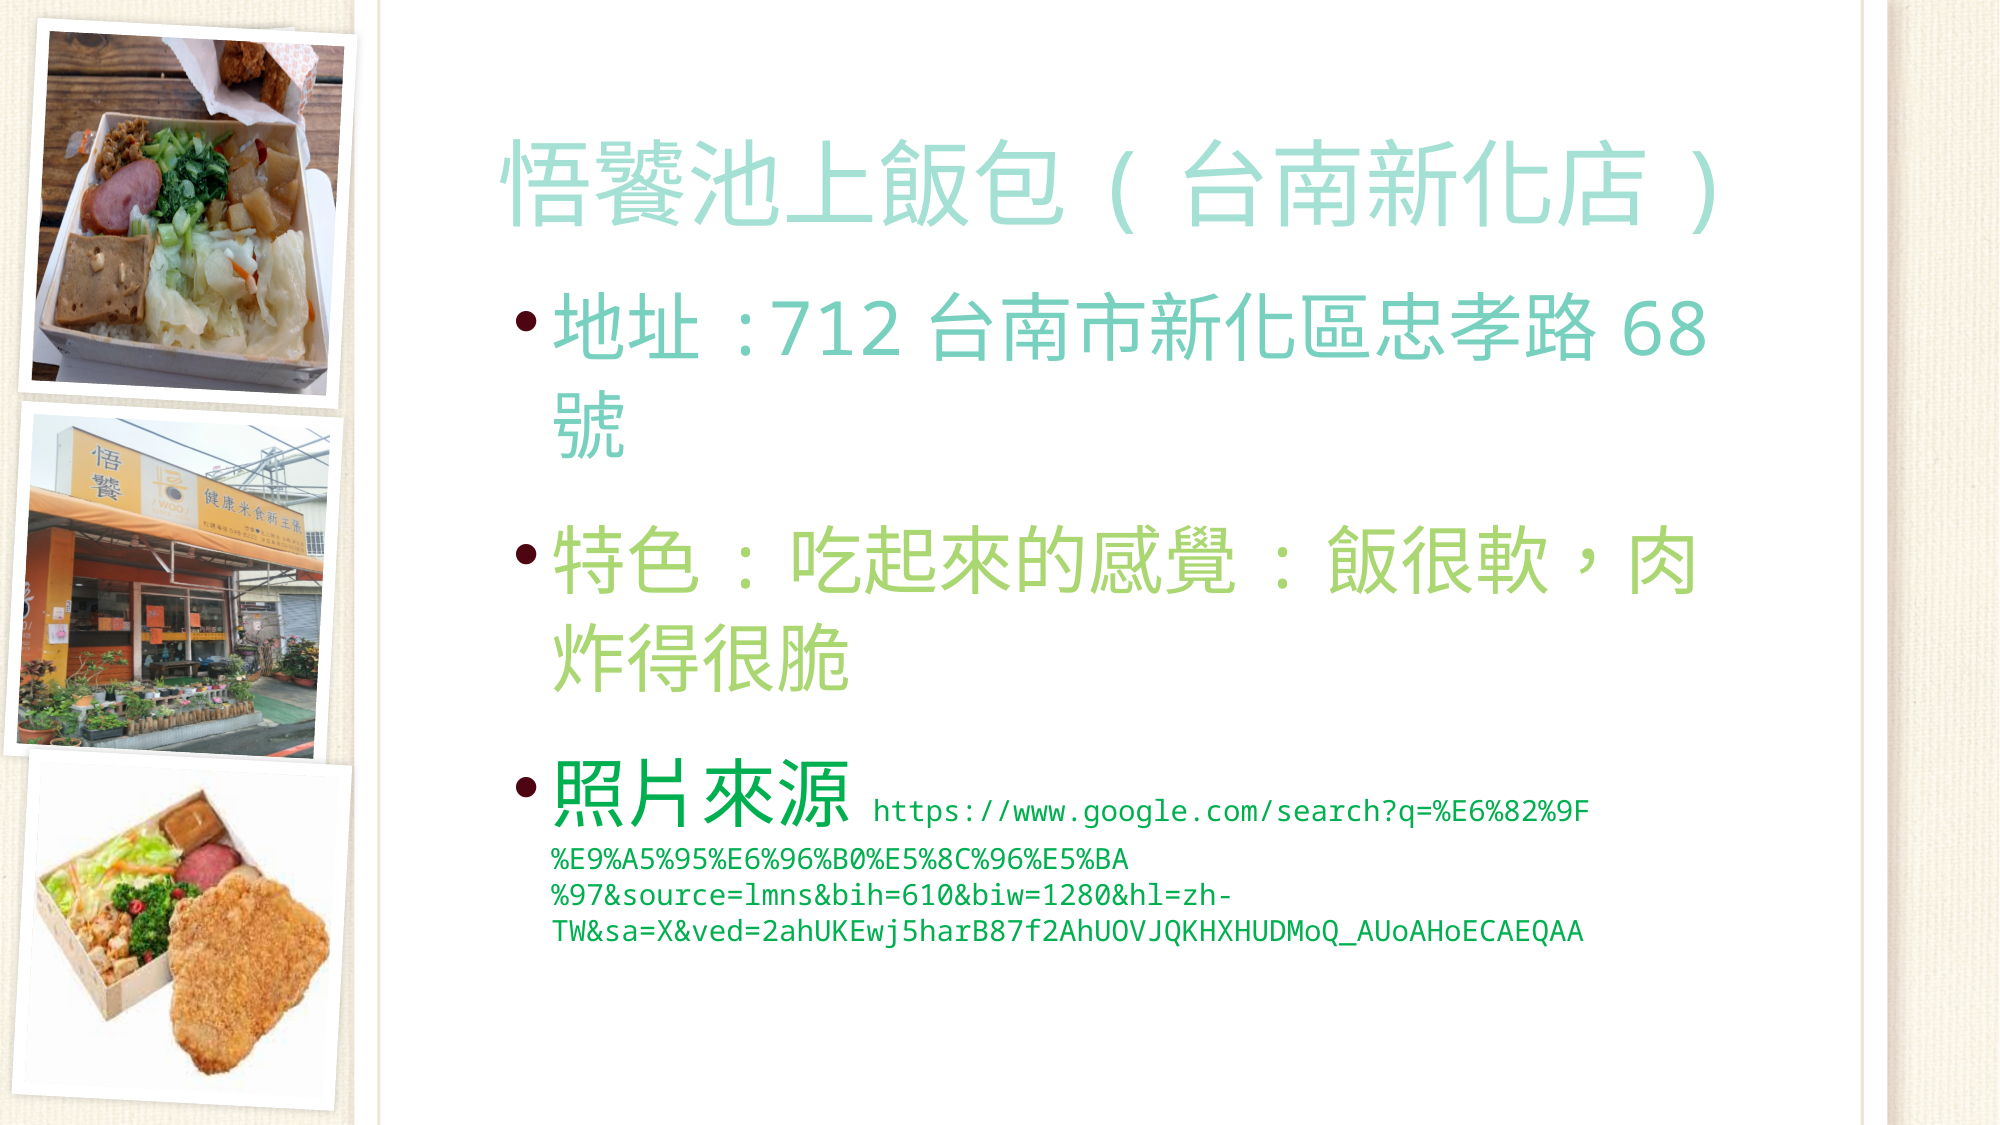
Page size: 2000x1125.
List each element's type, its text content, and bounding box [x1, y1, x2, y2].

list 地址:712台南市新化區忠孝路68號 特色:吃起來的感覺:飯很軟，肉炸得很脆 照片來源https://www.google.com/search?q=%E6%82%9F%E9%A5%95%E6%96%B0%E5%8C%96%E5%BA%97&source=lmns&bih=610&biw=1280&hl=zh-TW&sa=X&ved=2ahUKEwj5harB87f2AhUOVJQKHXHUDMoQ_AUoAHoECAEQAA [491, 269, 1750, 1013]
title 悟饕池上飯包(台南新化店) [482, 0, 1753, 251]
picture [1888, 0, 2000, 1125]
picture [0, 0, 354, 1125]
picture [32, 32, 344, 395]
